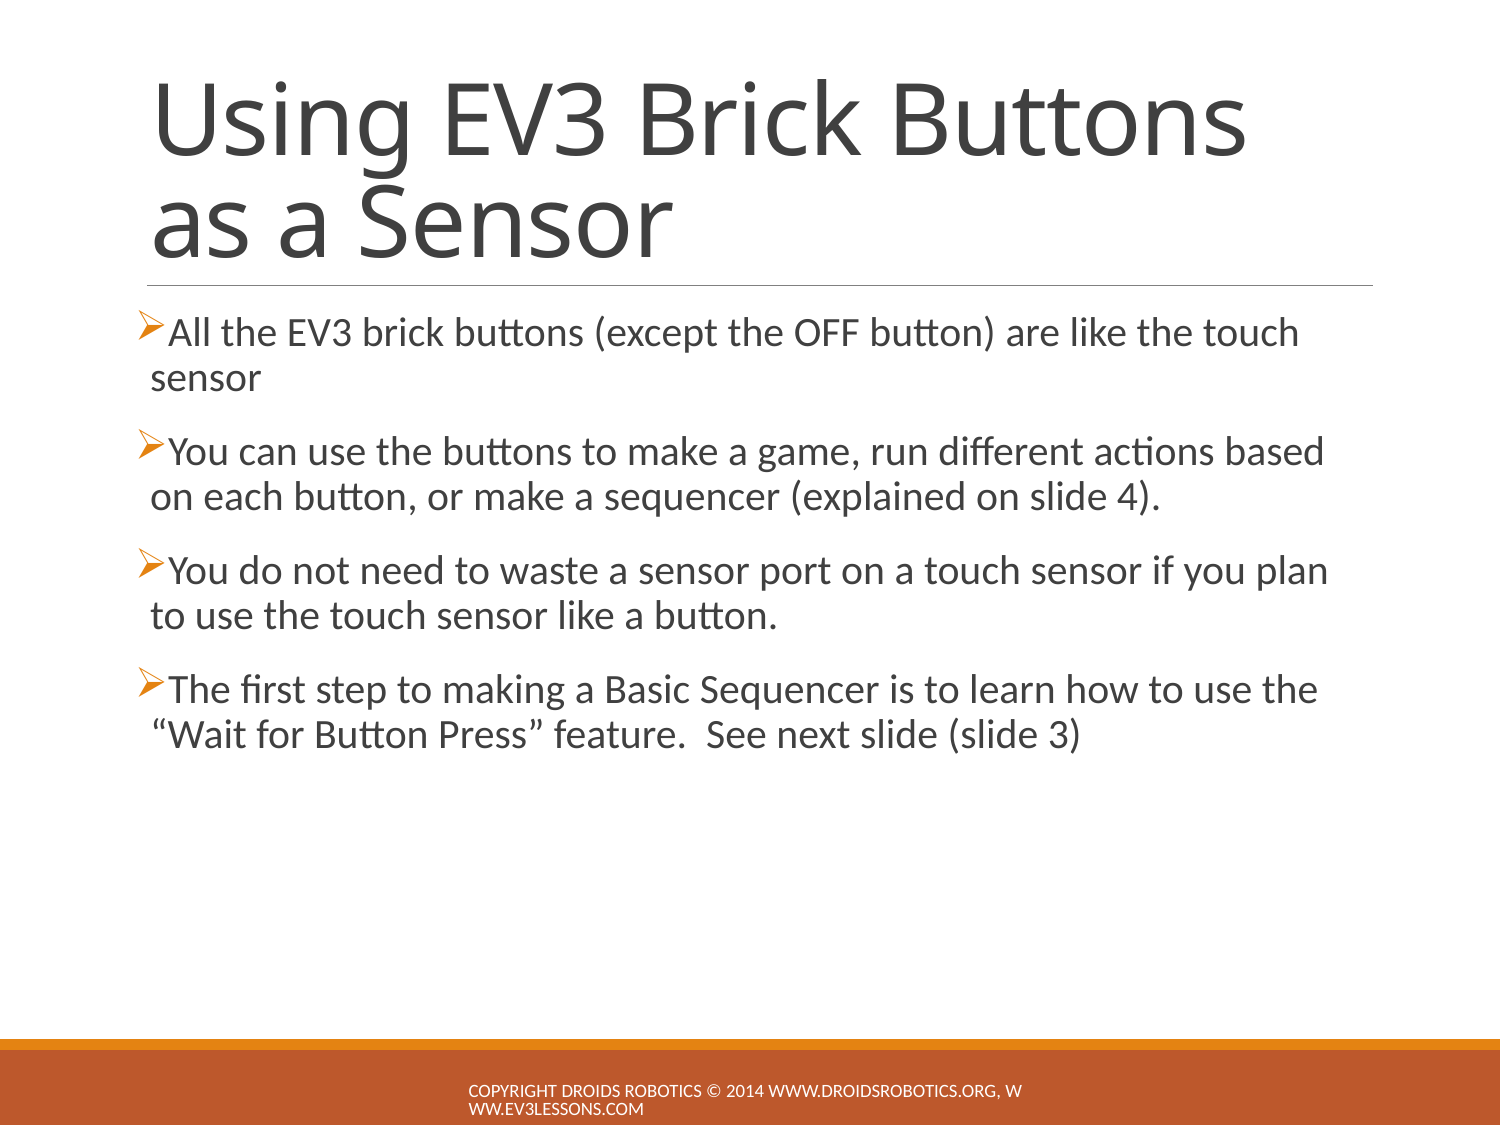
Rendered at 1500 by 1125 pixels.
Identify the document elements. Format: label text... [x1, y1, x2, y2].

footer Copyright Droids Robotics © 2014 www.droidsrobotics.org, www.ev3lessons.com [453, 1059, 1047, 1120]
title Using EV3 Brick Buttons as a Sensor [135, 47, 1373, 285]
list All the EV3 brick buttons (except the OFF button) are like the touch sensor You can use the buttons to make a game, run different actions based on each button, or make a sequencer (explained on slide 4). You do not need to waste a sensor port on a touch sensor if you plan to use the touch sensor like a button. The first step to making a Basic Sequencer is to learn how to use the “Wait for Button Press” feature. See next slide (slide 3) [135, 302, 1373, 963]
